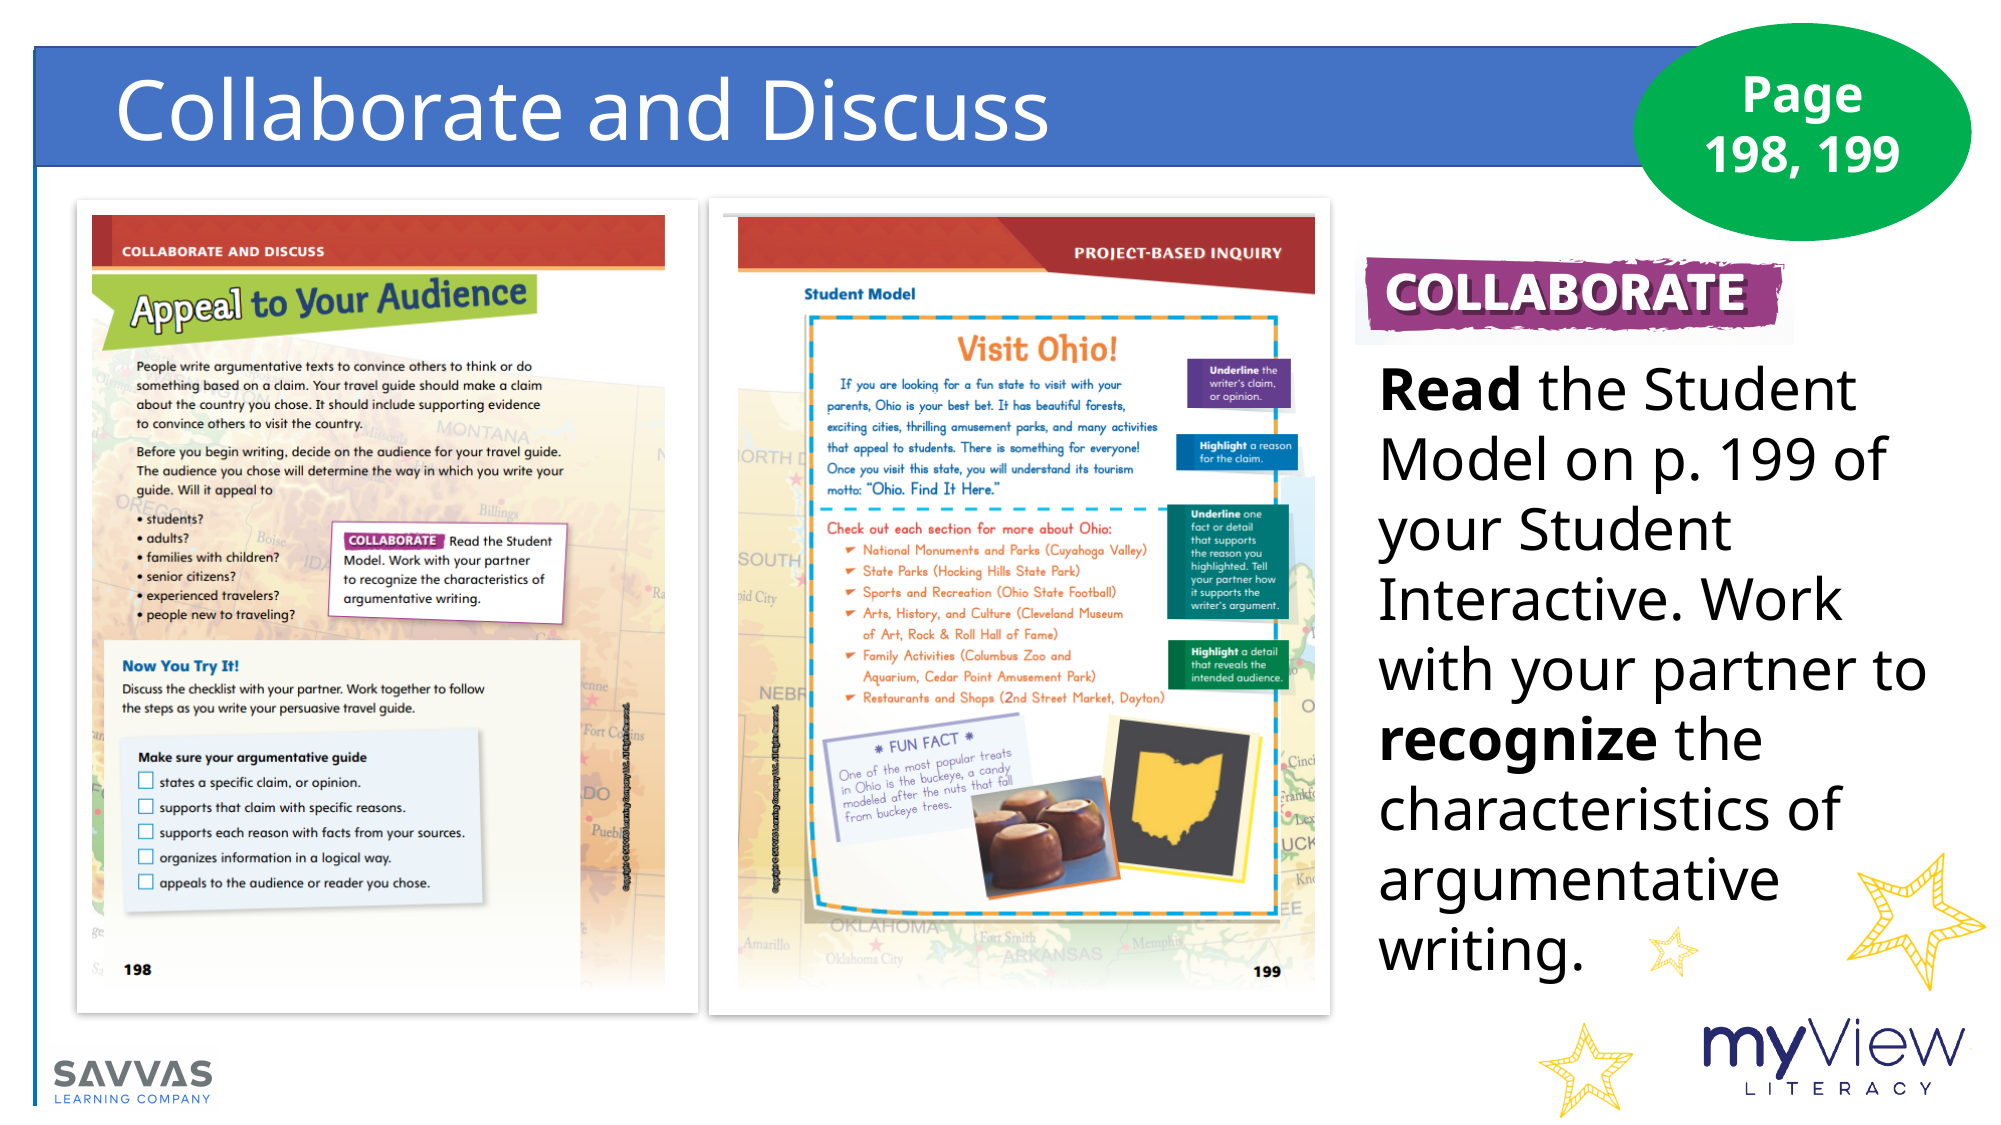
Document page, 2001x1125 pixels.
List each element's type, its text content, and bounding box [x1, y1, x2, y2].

text_box Read the Student Model on p. 199 of your Student Interactive. Work with your partner to recognize the characteristics of argumentative writing. [1363, 344, 1966, 990]
picture [91, 214, 684, 999]
picture [723, 212, 1316, 1001]
text_box Collaborate and Discuss [34, 46, 1696, 167]
picture [1509, 883, 2000, 1125]
picture [48, 1043, 220, 1113]
text_box Page 198, 199 [1633, 23, 1972, 242]
picture [1354, 240, 1794, 346]
